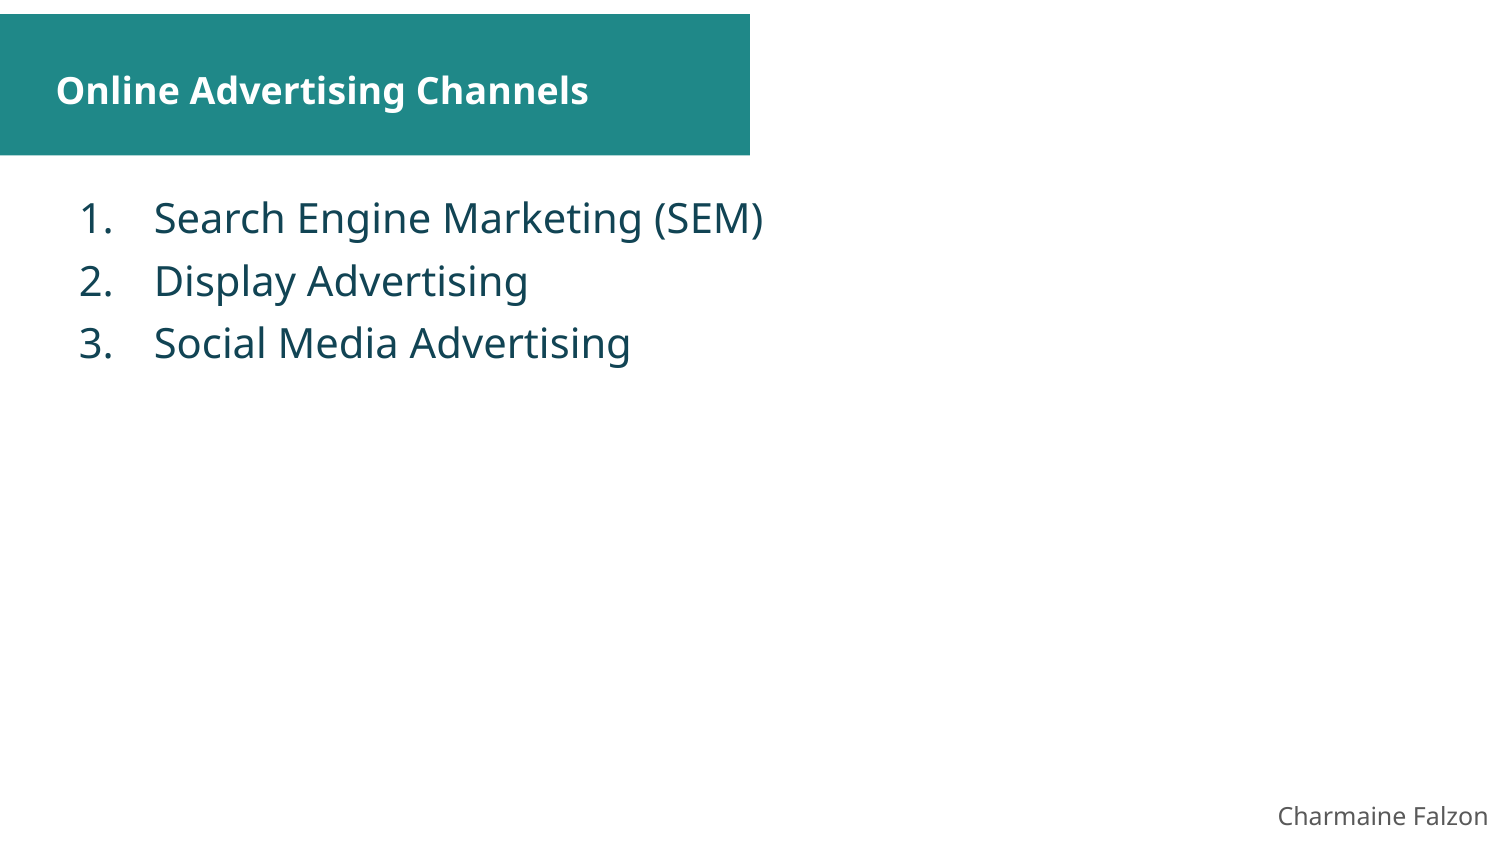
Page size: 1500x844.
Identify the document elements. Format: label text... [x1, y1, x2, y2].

list Search Engine Marketing (SEM) Display Advertising Social Media Advertising [55, 177, 1425, 808]
title Online Advertising Channels [40, 23, 681, 156]
